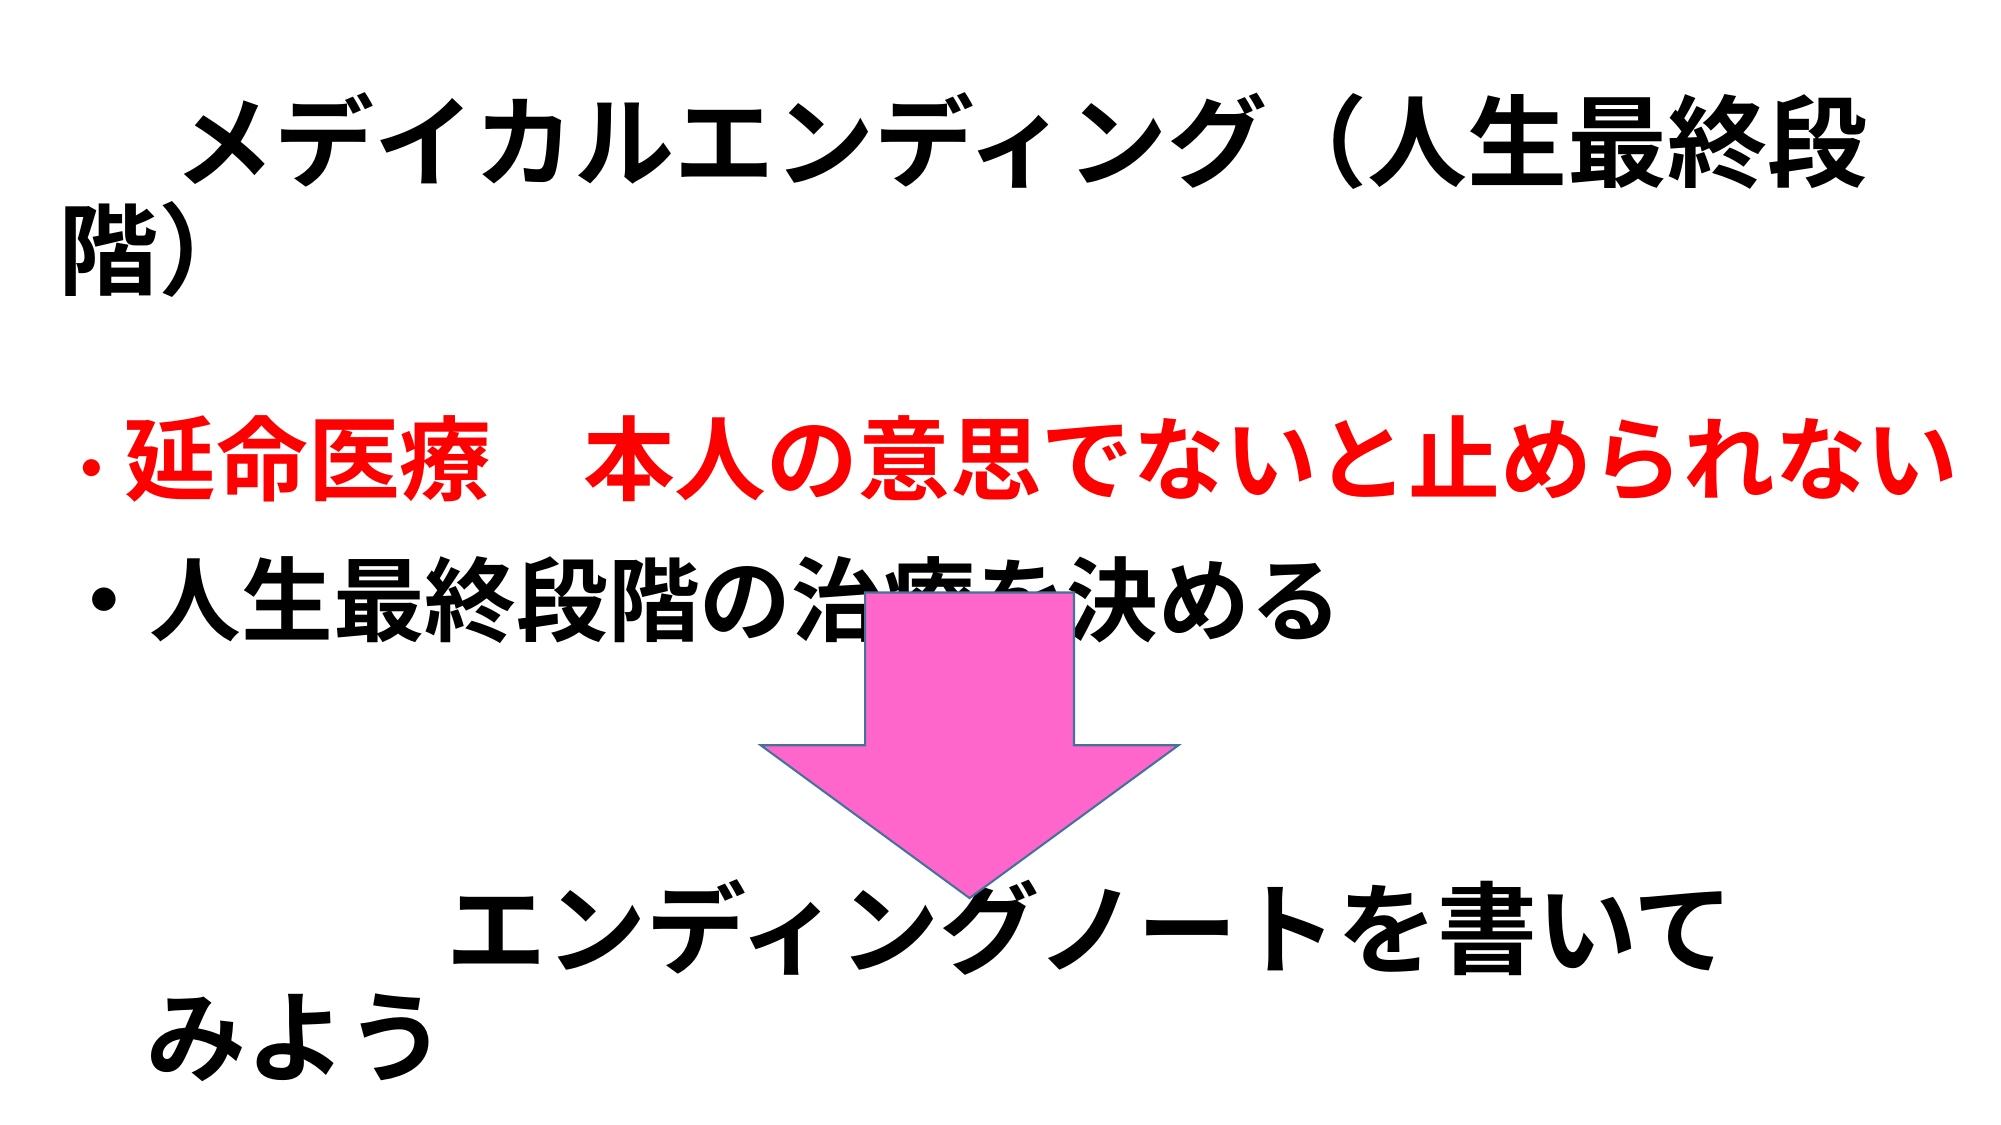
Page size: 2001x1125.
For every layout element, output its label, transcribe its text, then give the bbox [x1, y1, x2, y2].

text_box [757, 591, 1182, 900]
title エンディングノートを書いてみよう [131, 753, 1759, 1125]
list メデイカルエンディング（人生最終段階） ・延命医療 本人の意思でないと止められない ・人生最終段階の治療を決める [43, 86, 2000, 674]
